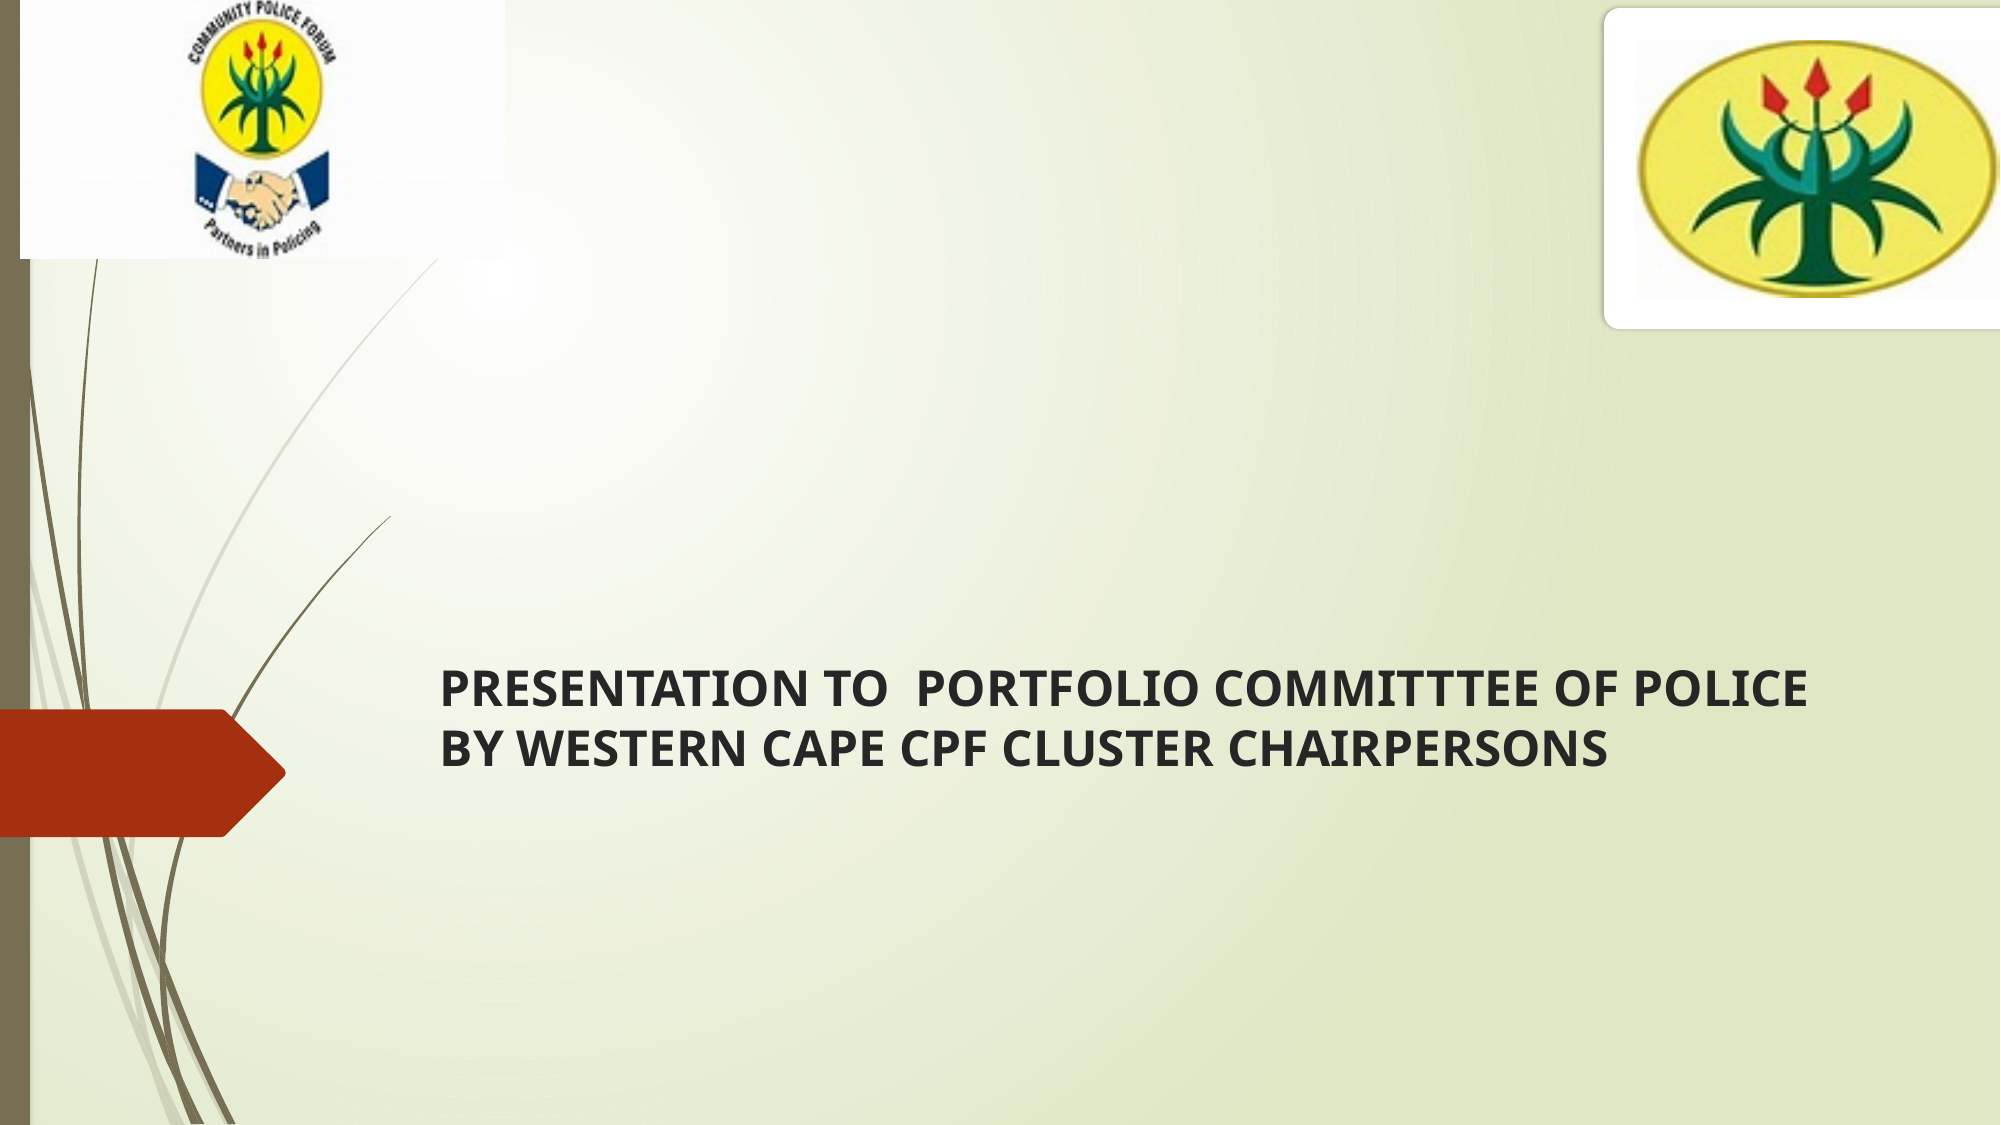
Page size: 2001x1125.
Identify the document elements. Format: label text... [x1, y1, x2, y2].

subtitle [287, 641, 1713, 867]
picture [1635, 39, 2000, 299]
title PRESENTATION TO PORTFOLIO COMMITTTEE OF POLICE BY WESTERN CAPE CPF CLUSTER CHAIRPERSONS [424, 412, 1888, 784]
picture [19, 0, 505, 259]
